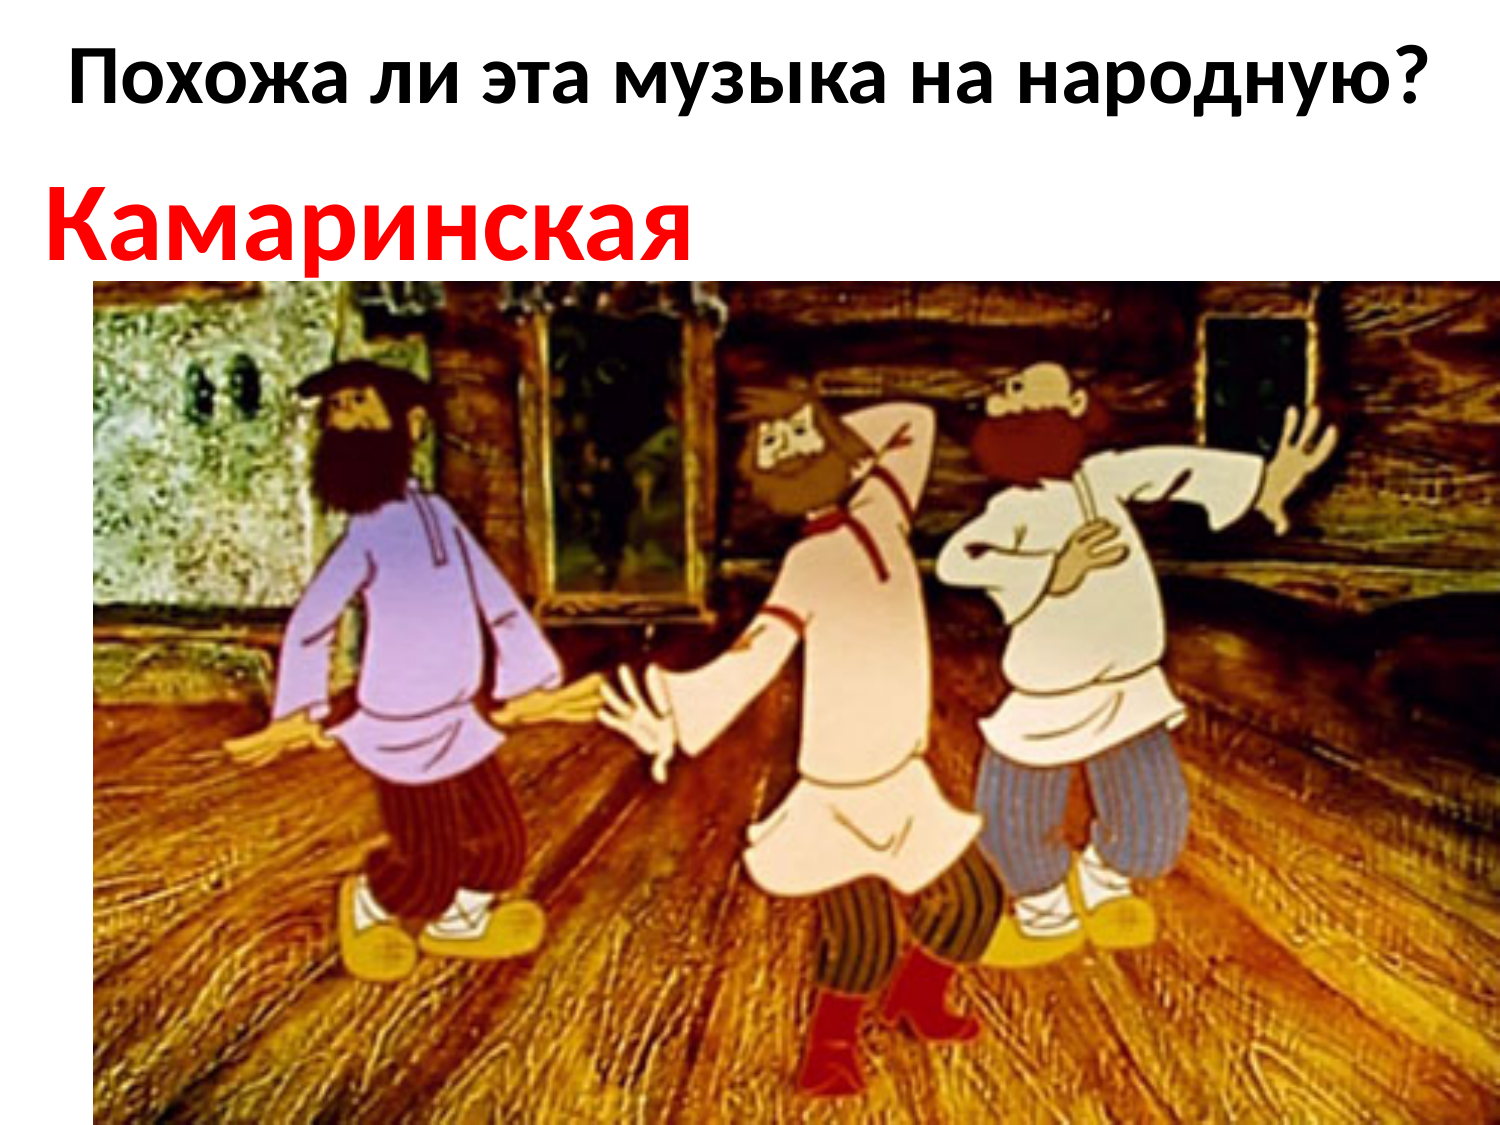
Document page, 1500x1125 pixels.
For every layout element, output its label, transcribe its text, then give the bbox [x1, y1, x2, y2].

picture [92, 280, 1500, 1125]
list Камаринская [29, 140, 1081, 598]
title Похожа ли эта музыка на народную? [0, 0, 1500, 141]
